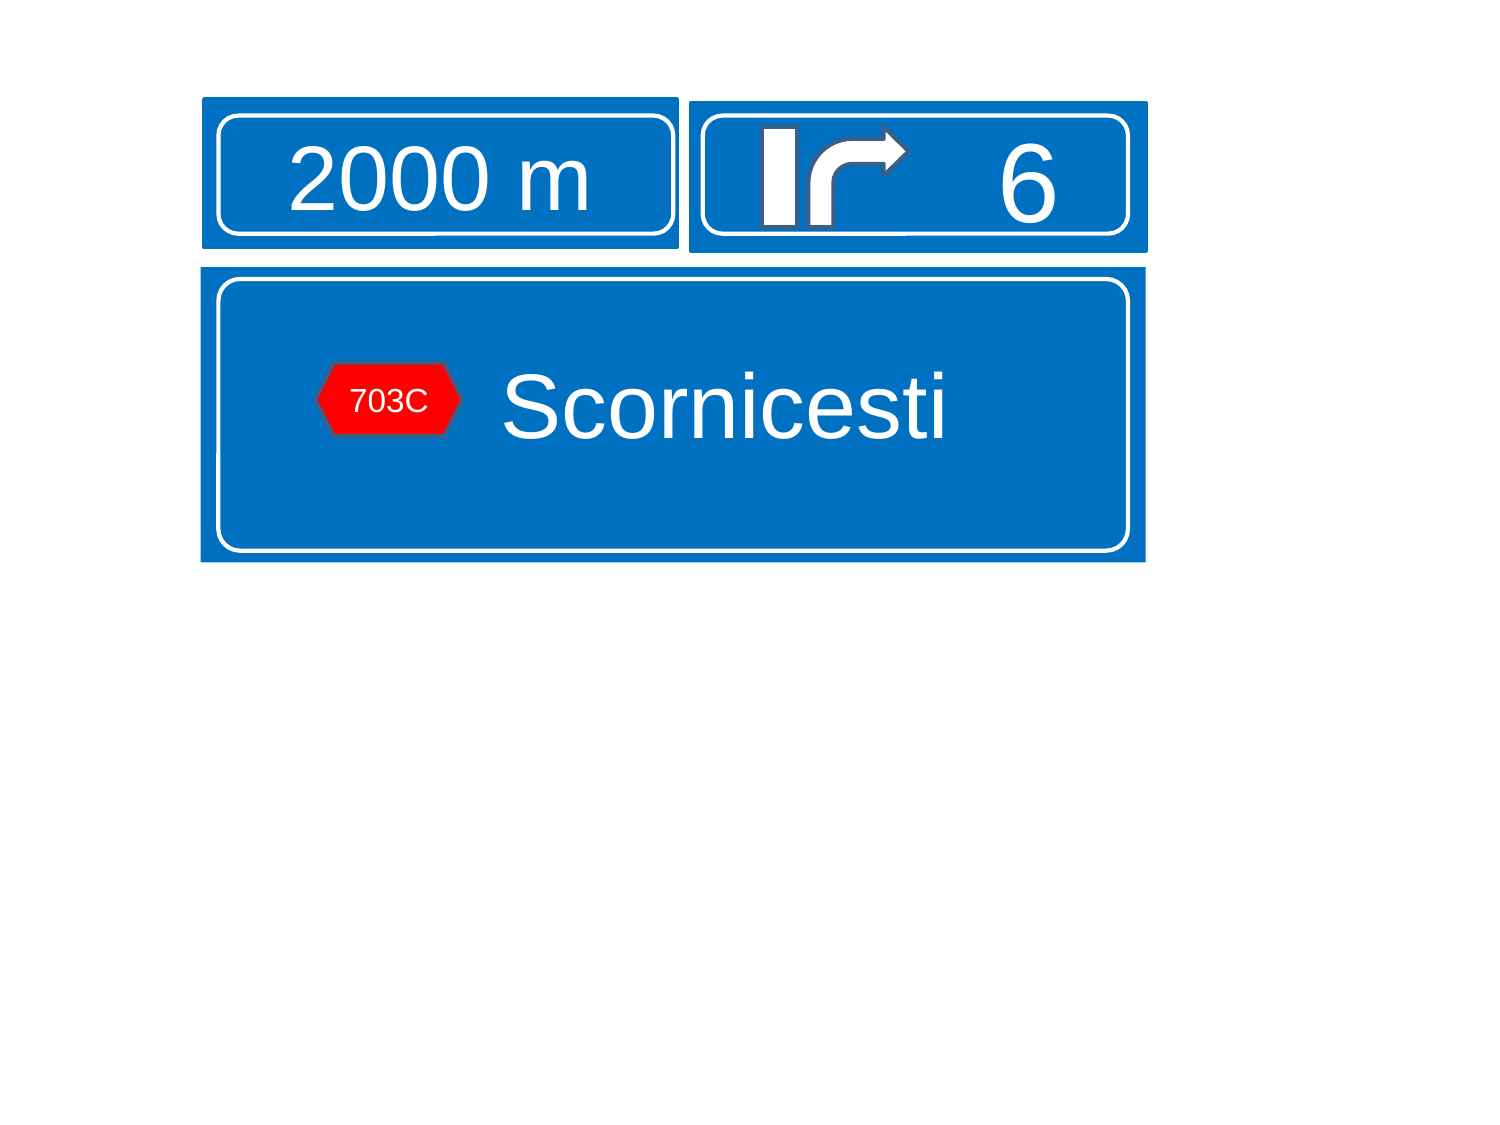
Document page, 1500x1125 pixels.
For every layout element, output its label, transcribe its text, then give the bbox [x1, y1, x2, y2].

text_box [216, 276, 1131, 553]
text_box 2000 m [202, 97, 679, 249]
text_box Scornicesti [200, 267, 1146, 563]
text_box [700, 113, 1131, 236]
text_box [216, 113, 676, 236]
text_box 6 [689, 101, 1148, 253]
